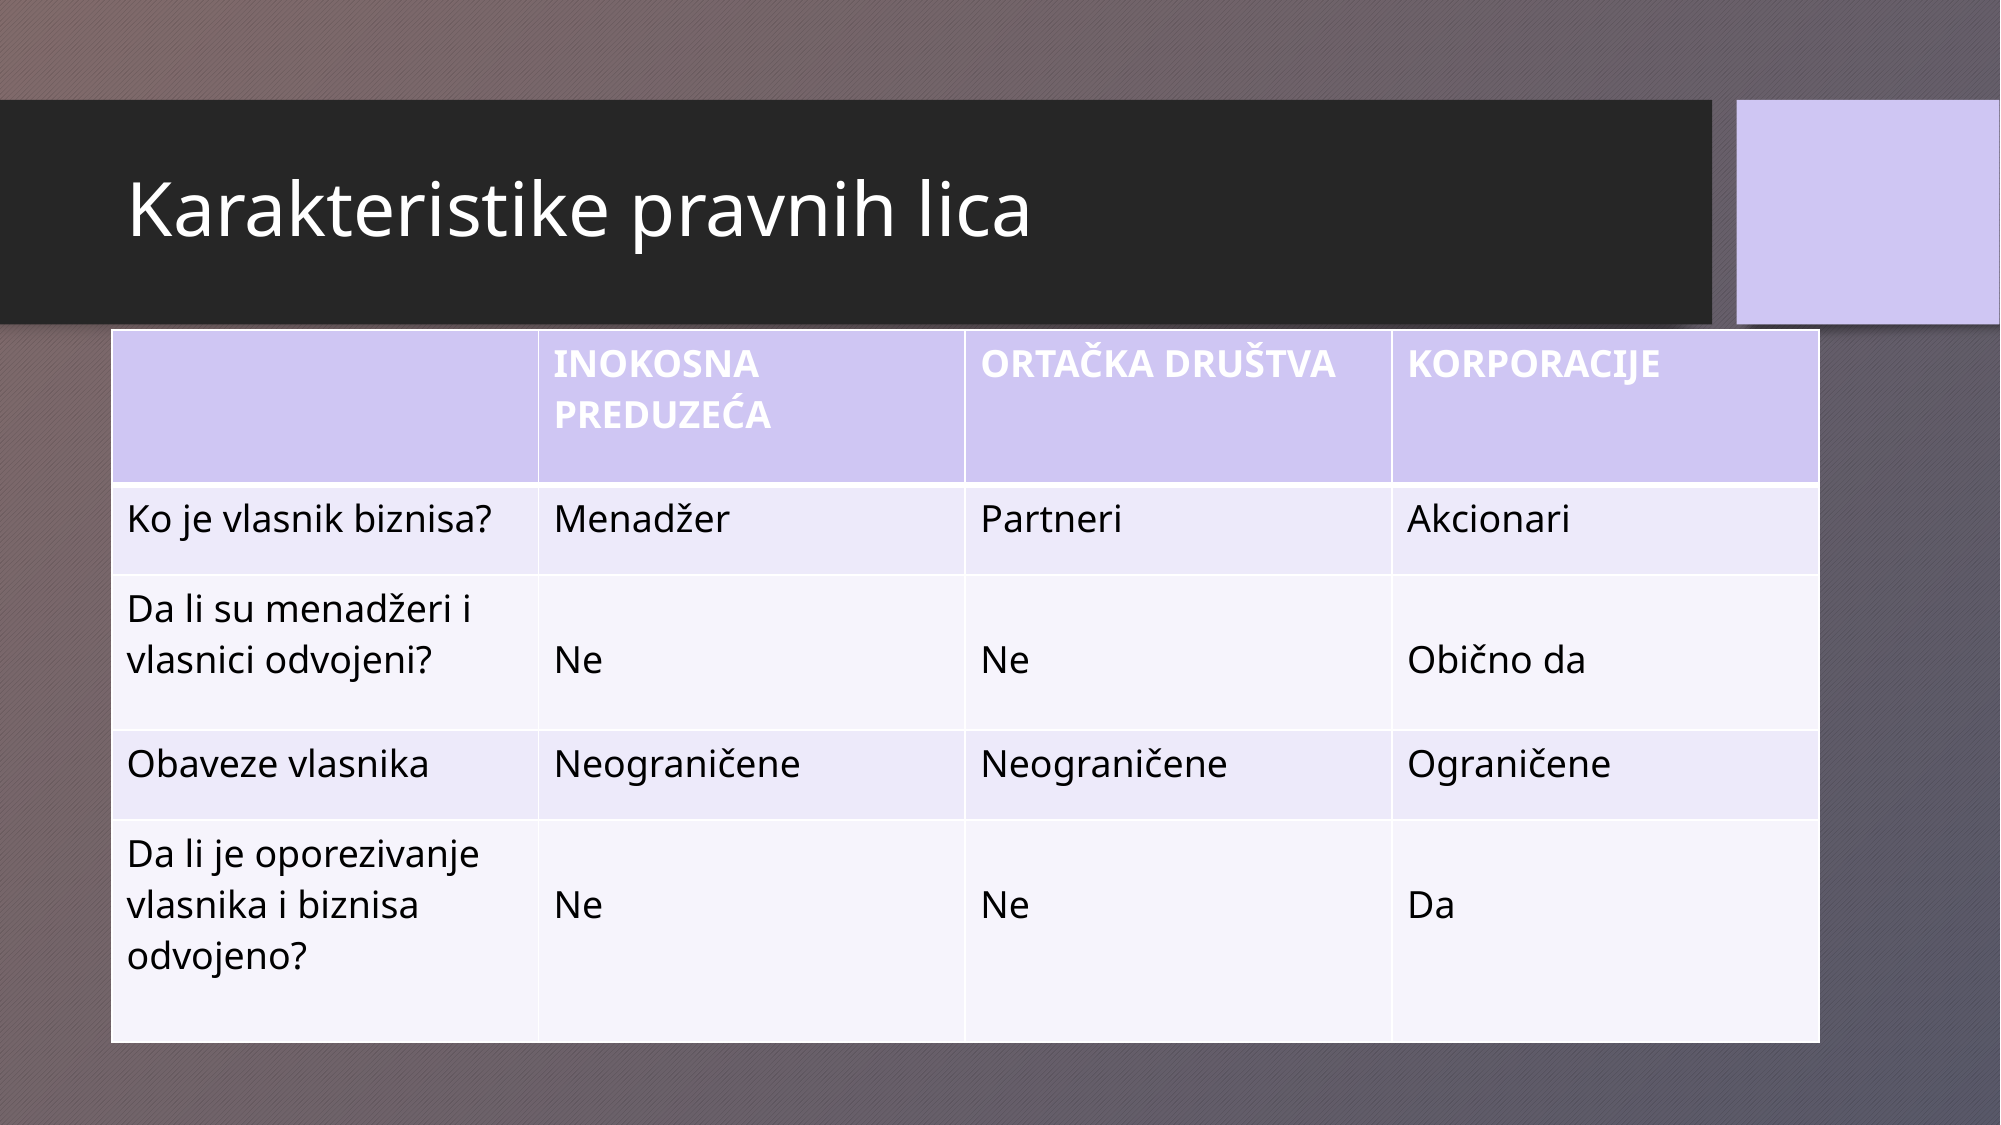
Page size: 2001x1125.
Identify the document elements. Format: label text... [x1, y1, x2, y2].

table_cell Ne [966, 576, 1391, 729]
table_cell Neograničene [539, 731, 964, 819]
table_header KORPORACIJE [1393, 331, 1818, 482]
table_cell Obaveze vlasnika [113, 731, 538, 819]
table_cell Ne [539, 576, 964, 729]
picture [1736, 325, 2000, 347]
table_header [113, 331, 538, 482]
table_header INOKOSNA PREDUZEĆA [539, 331, 964, 482]
picture [0, 325, 1713, 376]
table_cell Ko je vlasnik biznisa? [113, 488, 538, 574]
table_cell Da [1393, 821, 1818, 1041]
table_cell Akcionari [1393, 488, 1818, 574]
table_cell Menadžer [539, 488, 964, 574]
table_cell Neograničene [966, 731, 1391, 819]
table_cell Ograničene [1393, 731, 1818, 819]
table_cell Obično da [1393, 576, 1818, 729]
table_cell Ne [539, 821, 964, 1041]
table_cell Da li je oporezivanje vlasnika i biznisa odvojeno? [113, 821, 538, 1041]
table_header ORTAČKA DRUŠTVA [966, 331, 1391, 482]
title Karakteristike pravnih lica [111, 123, 1689, 301]
table_cell Partneri [966, 488, 1391, 574]
table_cell Da li su menadžeri i vlasnici odvojeni? [113, 576, 538, 729]
table_cell Ne [966, 821, 1391, 1041]
